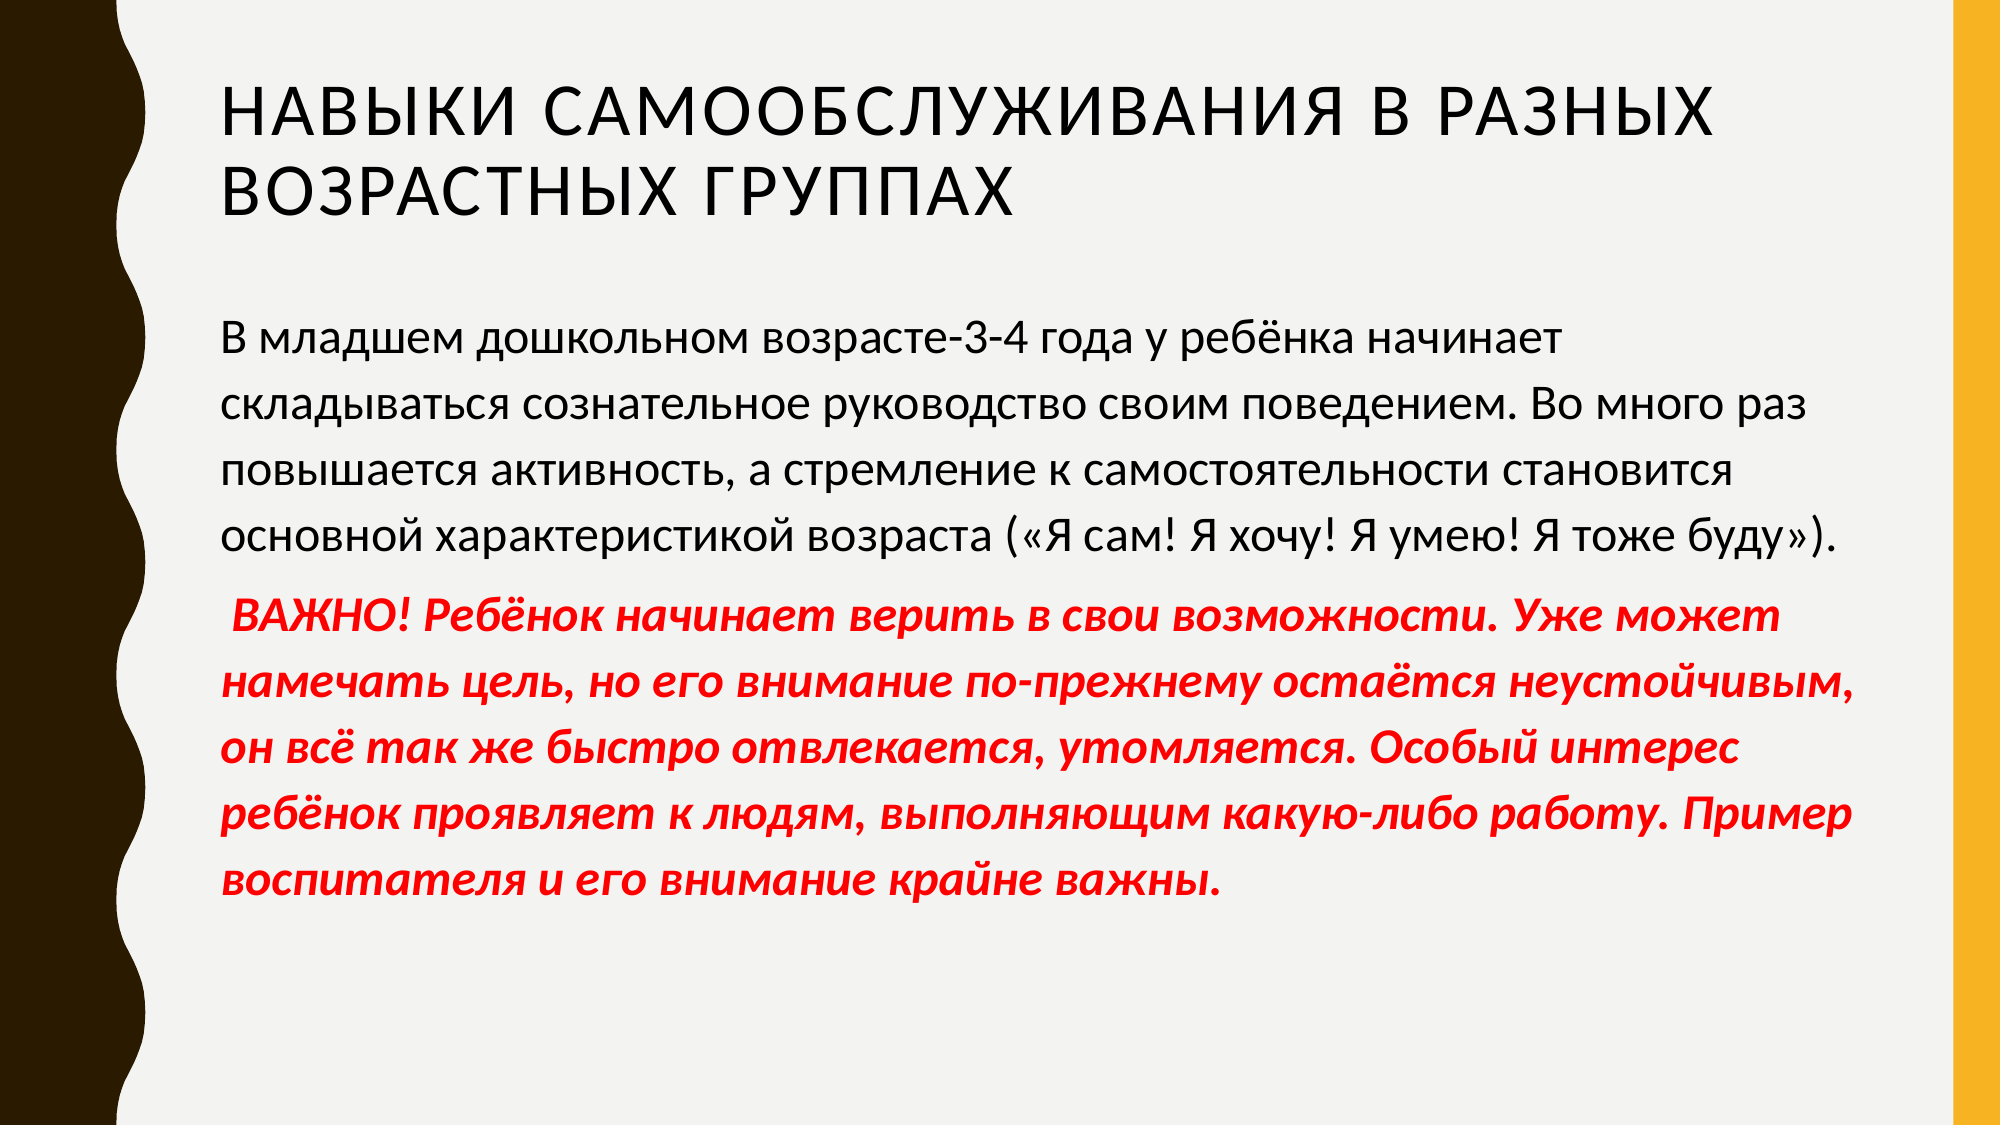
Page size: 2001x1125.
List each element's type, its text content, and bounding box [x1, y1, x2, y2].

list В младшем дошкольном возрасте-3-4 года у ребёнка начинает складываться сознательное руководство своим поведением. Во много раз повышается активность, а стремление к самостоятельности становится основной характеристикой возраста («Я сам! Я хочу! Я умею! Я тоже буду»). ВАЖНО! Ребёнок начинает верить в свои возможности. Уже может намечать цель, но его внимание по-прежнему остаётся неустойчивым, он всё так же быстро отвлекается, утомляется. Особый интерес ребёнок проявляет к людям, выполняющим какую-либо работу. Пример воспитателя и его внимание крайне важны. [205, 289, 1875, 880]
title навыки самообслуживания в разных возрастных группах [205, 62, 1875, 289]
